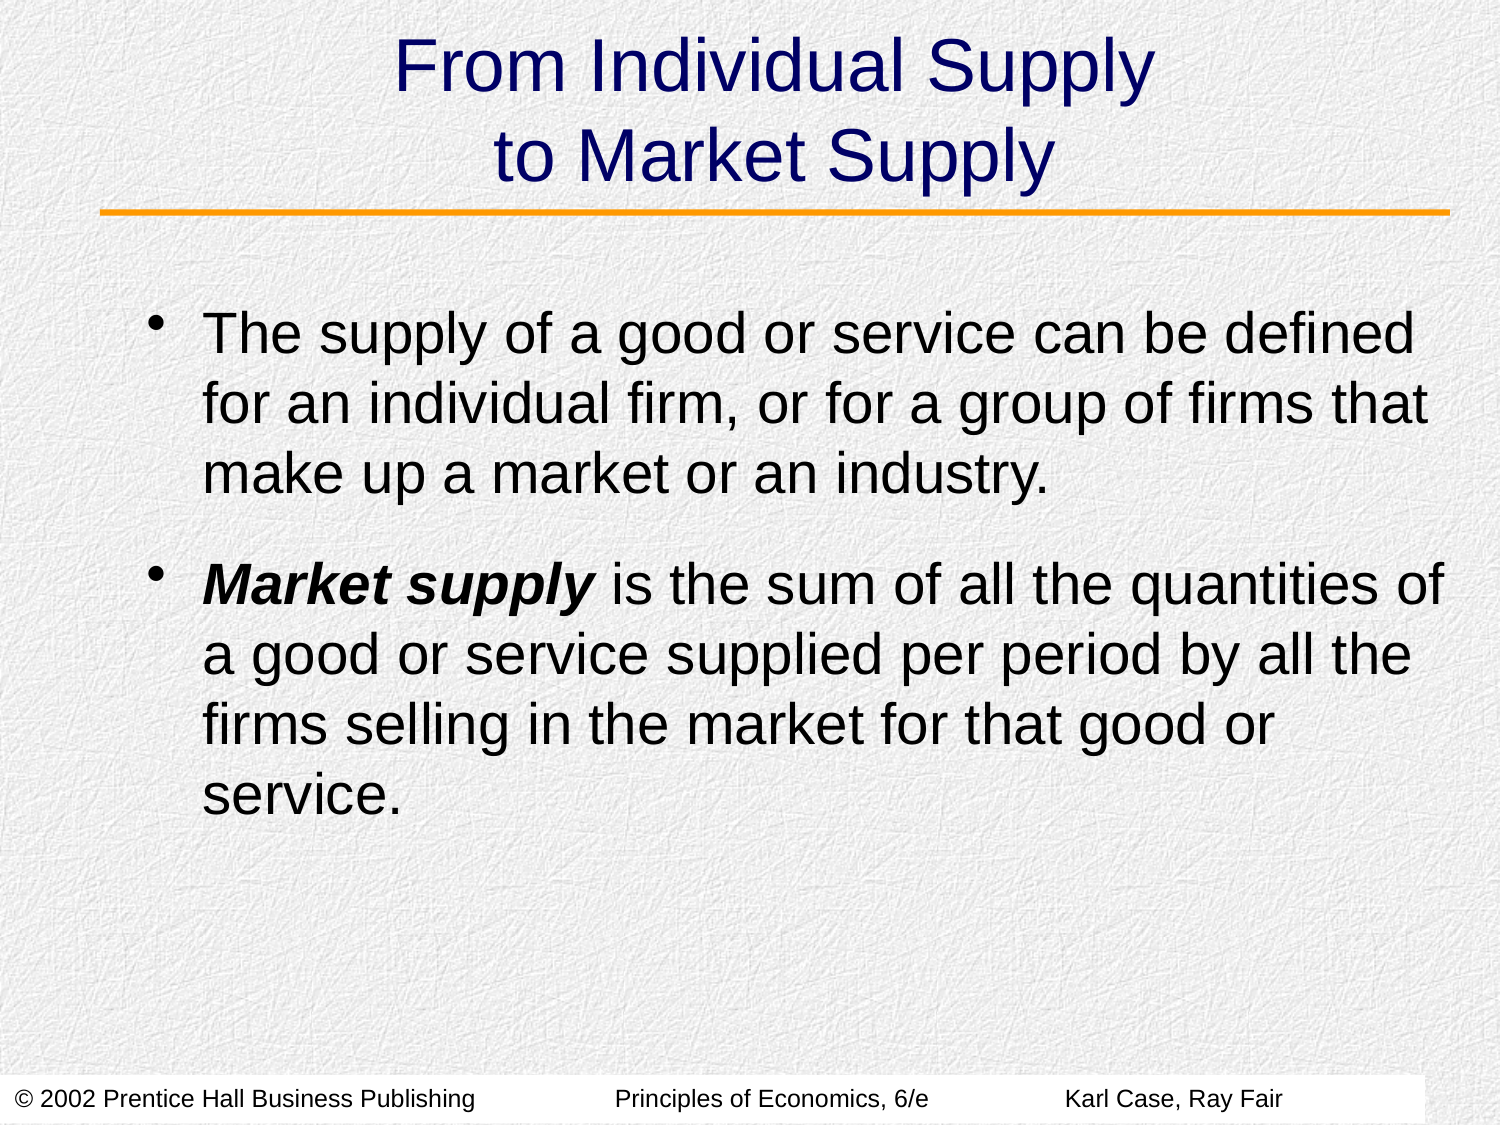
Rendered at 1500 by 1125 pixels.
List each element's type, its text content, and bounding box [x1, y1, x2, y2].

list The supply of a good or service can be defined for an individual firm, or for a group of firms that make up a market or an industry. Market supply is the sum of all the quantities of a good or service supplied per period by all the firms selling in the market for that good or service. [131, 287, 1469, 876]
title From Individual Supply to Market Supply [99, 12, 1451, 201]
picture [0, 0, 1500, 1125]
